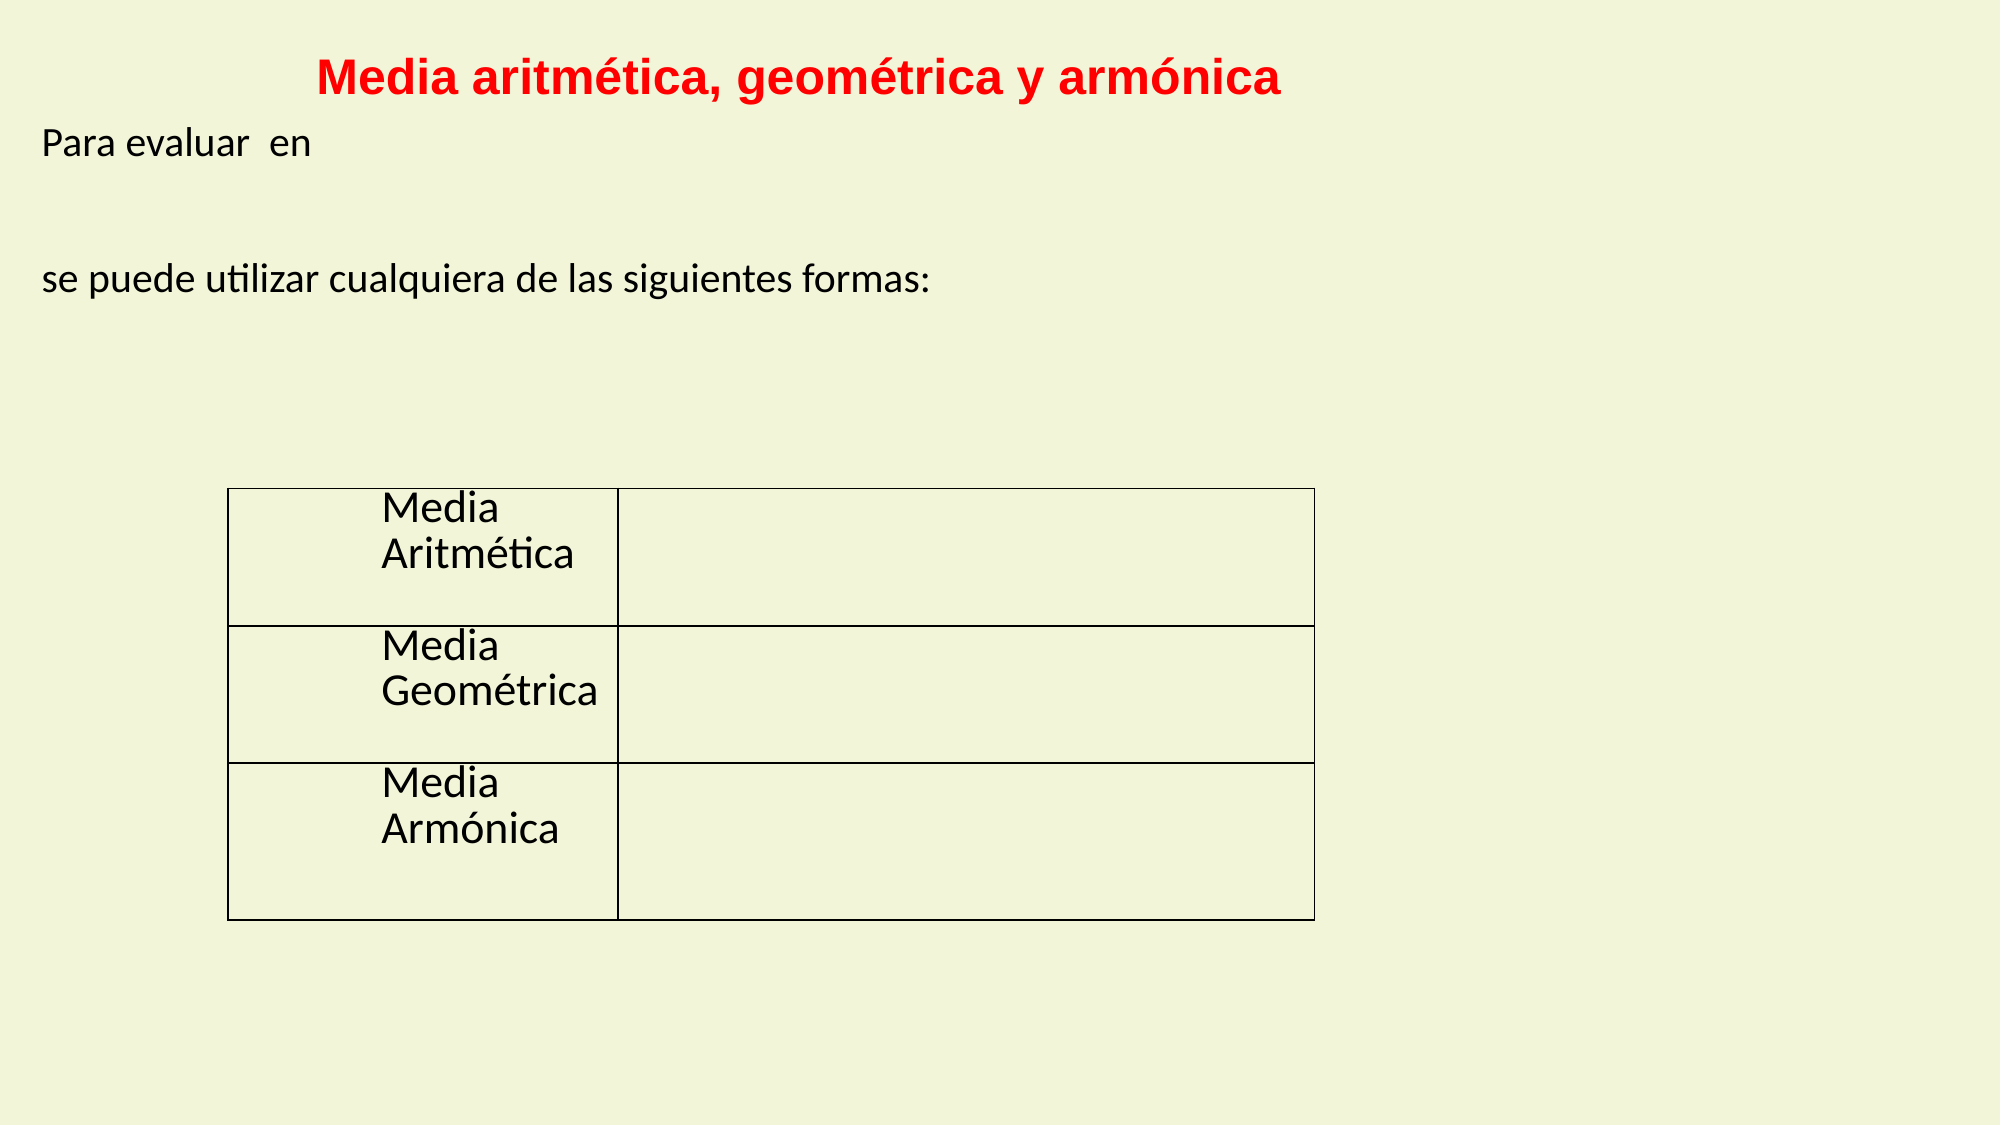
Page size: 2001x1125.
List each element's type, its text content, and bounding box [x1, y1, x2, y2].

title Media aritmética, geométrica y armónica [76, 32, 1802, 118]
